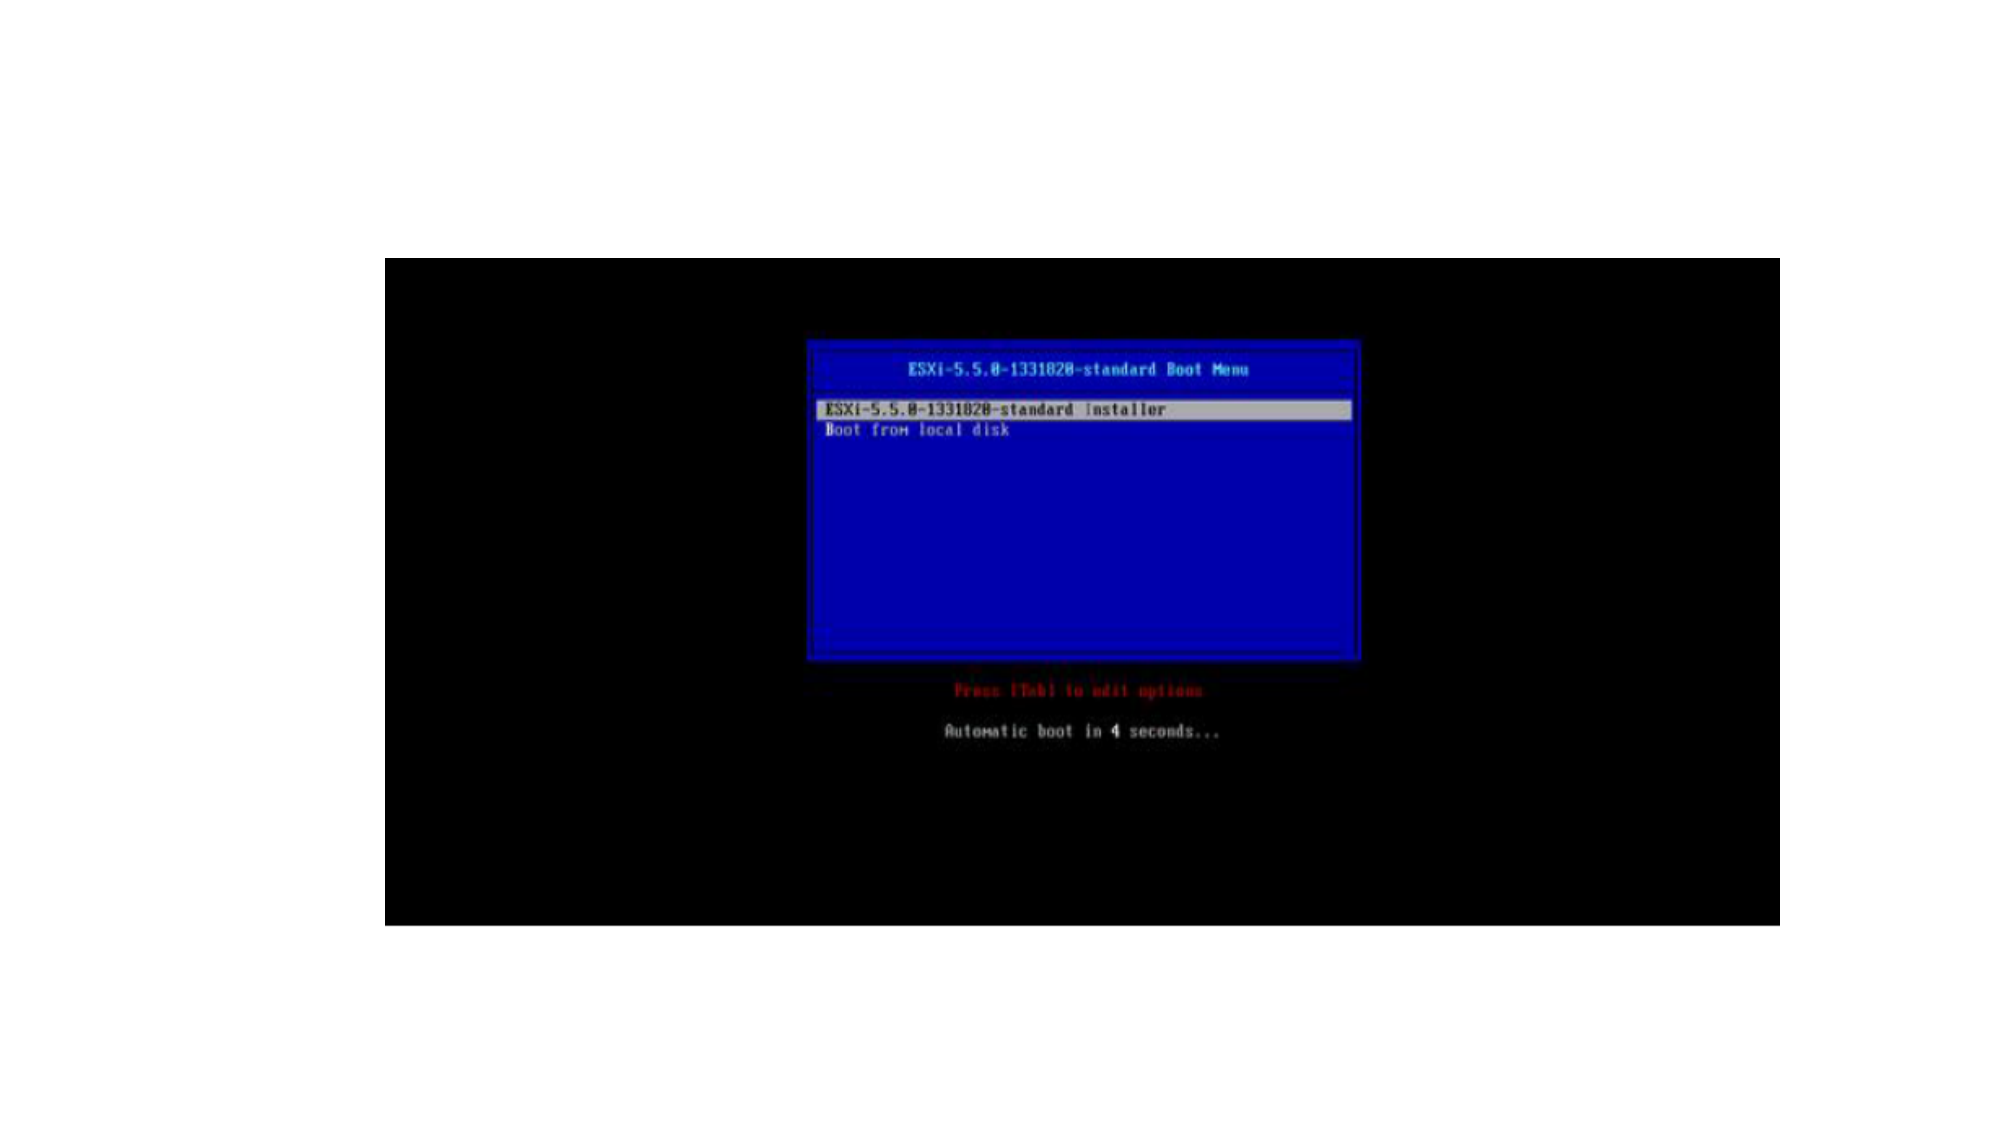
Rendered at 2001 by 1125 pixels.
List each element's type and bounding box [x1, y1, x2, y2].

picture [385, 258, 1780, 928]
